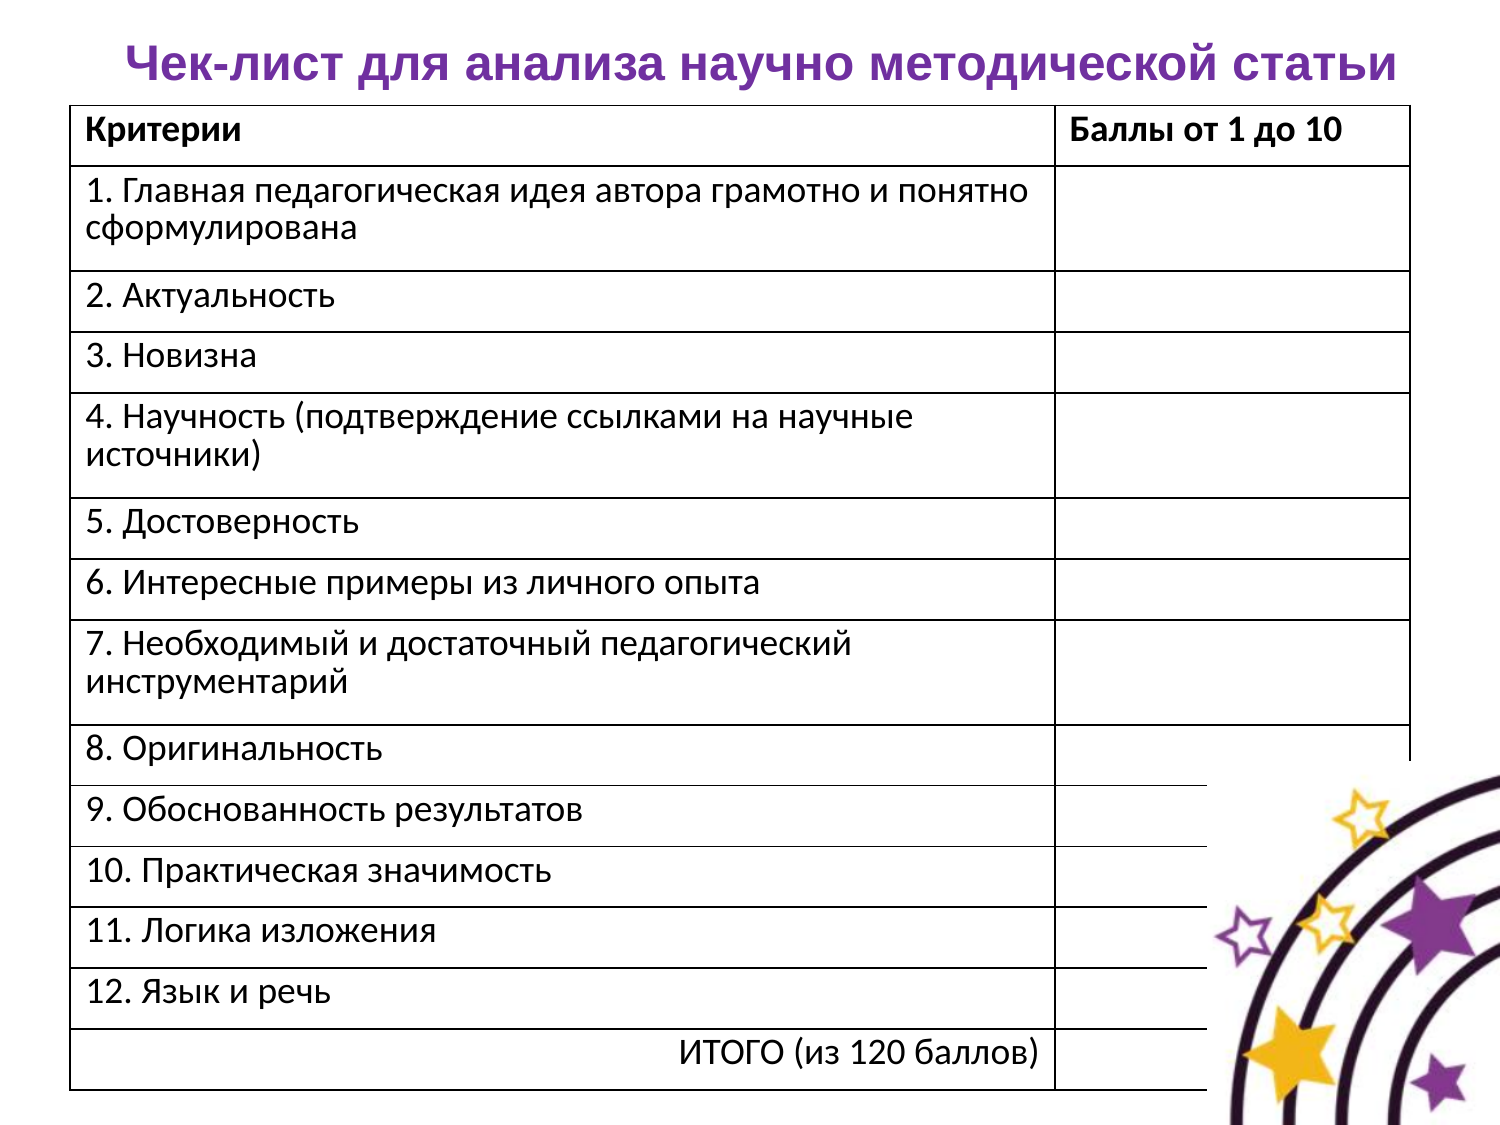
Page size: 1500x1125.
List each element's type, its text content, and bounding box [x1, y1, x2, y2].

text_box Чек-лист для анализа научно методической статьи [46, 23, 1477, 99]
table_header Баллы от 1 до 10 [1056, 106, 1409, 165]
table_cell [1056, 394, 1409, 497]
table_cell [1056, 167, 1409, 270]
table_cell [1056, 621, 1409, 724]
table_cell 10. Практическая значимость [71, 847, 1054, 906]
table_cell [1056, 560, 1409, 619]
table_cell 5. Достоверность [71, 499, 1054, 558]
table_cell [1056, 786, 1207, 846]
table_cell 6. Интересные примеры из личного опыта [71, 560, 1054, 619]
table_cell [1056, 969, 1166, 1028]
table_cell [1056, 333, 1409, 392]
table_cell [1056, 272, 1409, 331]
table_cell [1056, 499, 1409, 558]
table_cell 12. Язык и речь [71, 969, 1054, 1028]
table_cell [1056, 1030, 1166, 1089]
table_cell 2. Актуальность [71, 272, 1054, 331]
table_cell [1056, 908, 1166, 967]
table_cell ИТОГО (из 120 баллов) [71, 1030, 1054, 1089]
table_cell 8. Оригинальность [71, 726, 1054, 785]
table_cell [1056, 726, 1409, 785]
picture [1171, 761, 1500, 1123]
table_header Критерии [71, 106, 1054, 165]
table_cell 4. Научность (подтверждение ссылками на научные источники) [71, 394, 1054, 497]
table_cell [1056, 847, 1166, 906]
table_cell 3. Новизна [71, 333, 1054, 392]
table_cell 11. Логика изложения [71, 908, 1054, 967]
table_cell 9. Обоснованность результатов [71, 786, 1054, 846]
table_cell 7. Необходимый и достаточный педагогический инструментарий [71, 621, 1054, 724]
table_cell 1. Главная педагогическая идея автора грамотно и понятно сформулирована [71, 167, 1054, 270]
